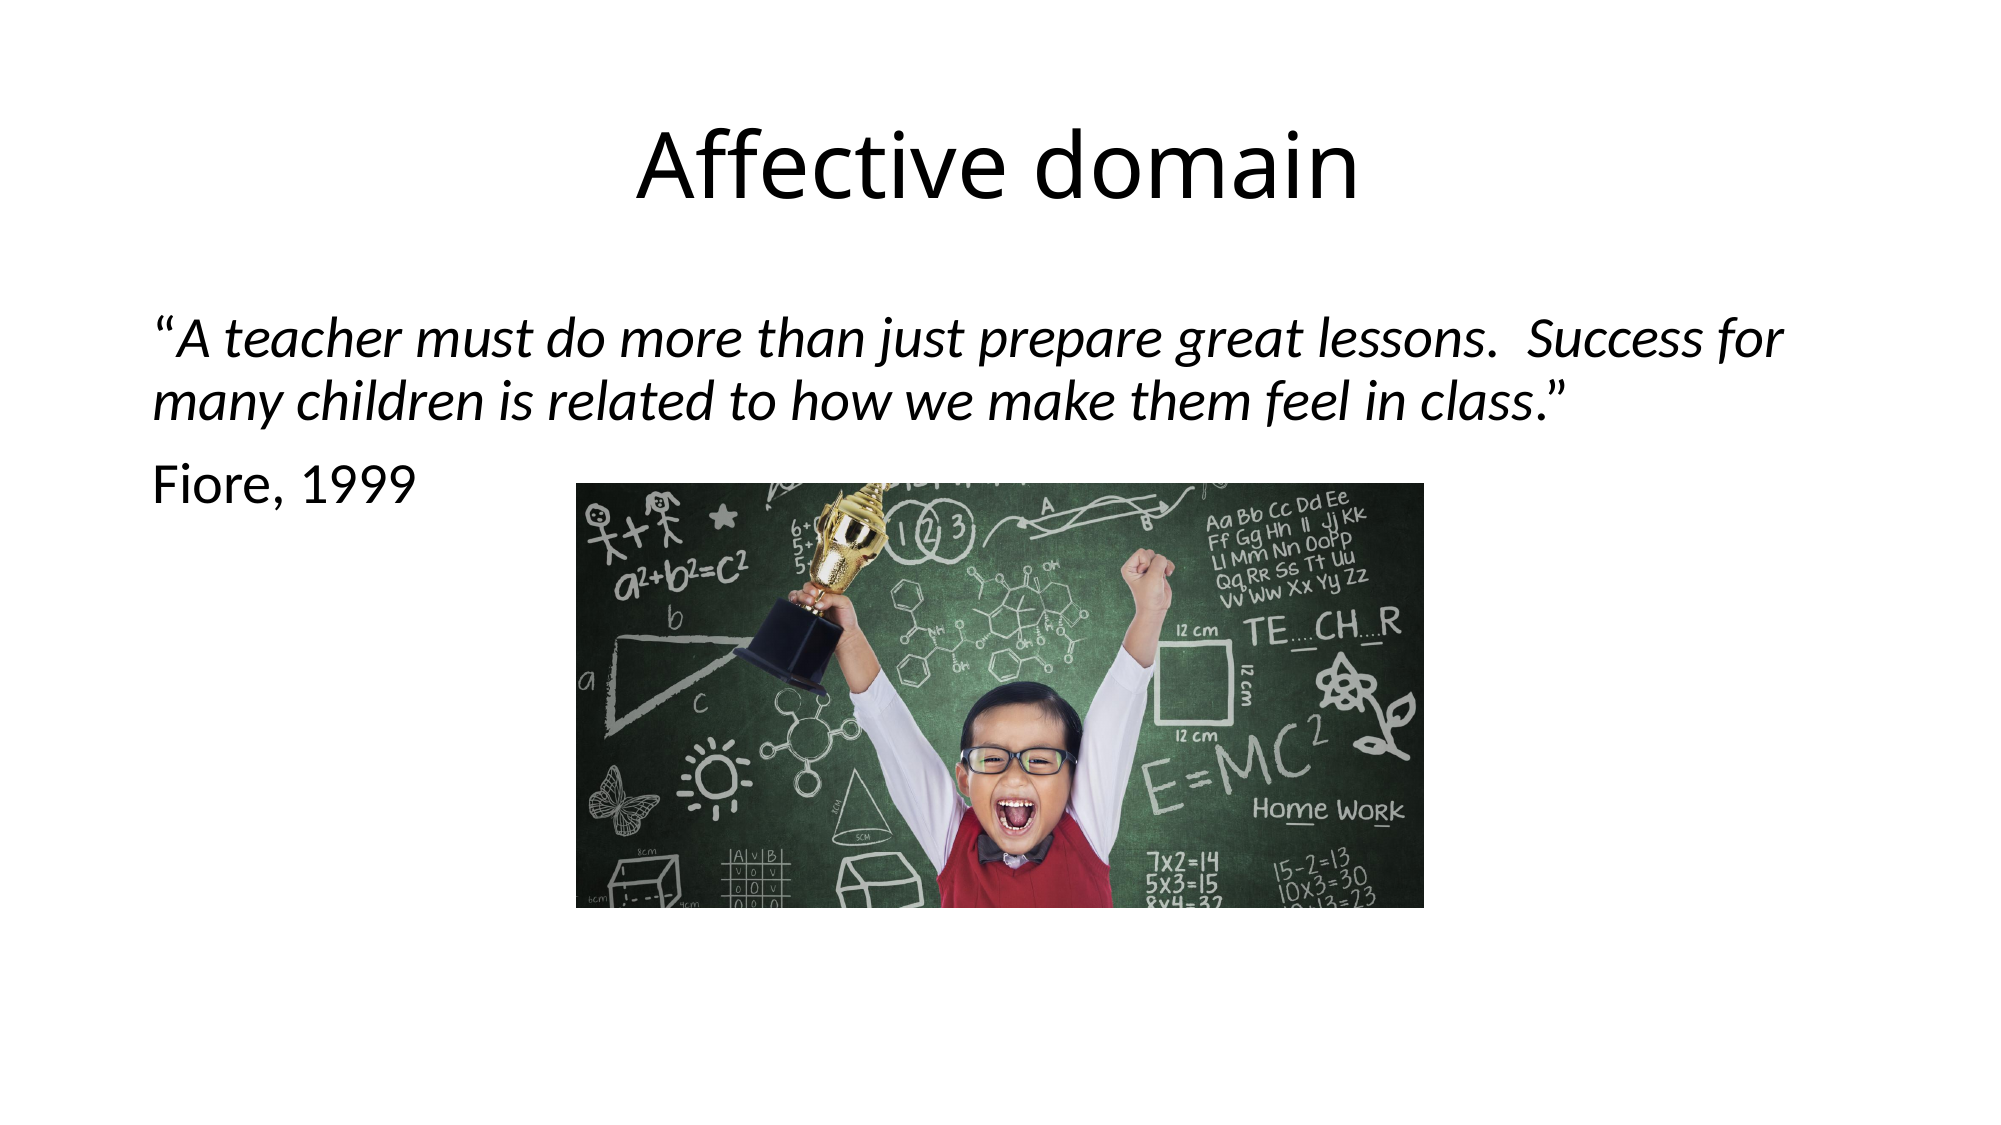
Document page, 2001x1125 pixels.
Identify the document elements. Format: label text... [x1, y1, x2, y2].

list “A teacher must do more than just prepare great lessons. Success for many children is related to how we make them feel in class.” Fiore, 1999 [137, 299, 1863, 1014]
title Affective domain [137, 59, 1863, 278]
picture [576, 483, 1424, 908]
